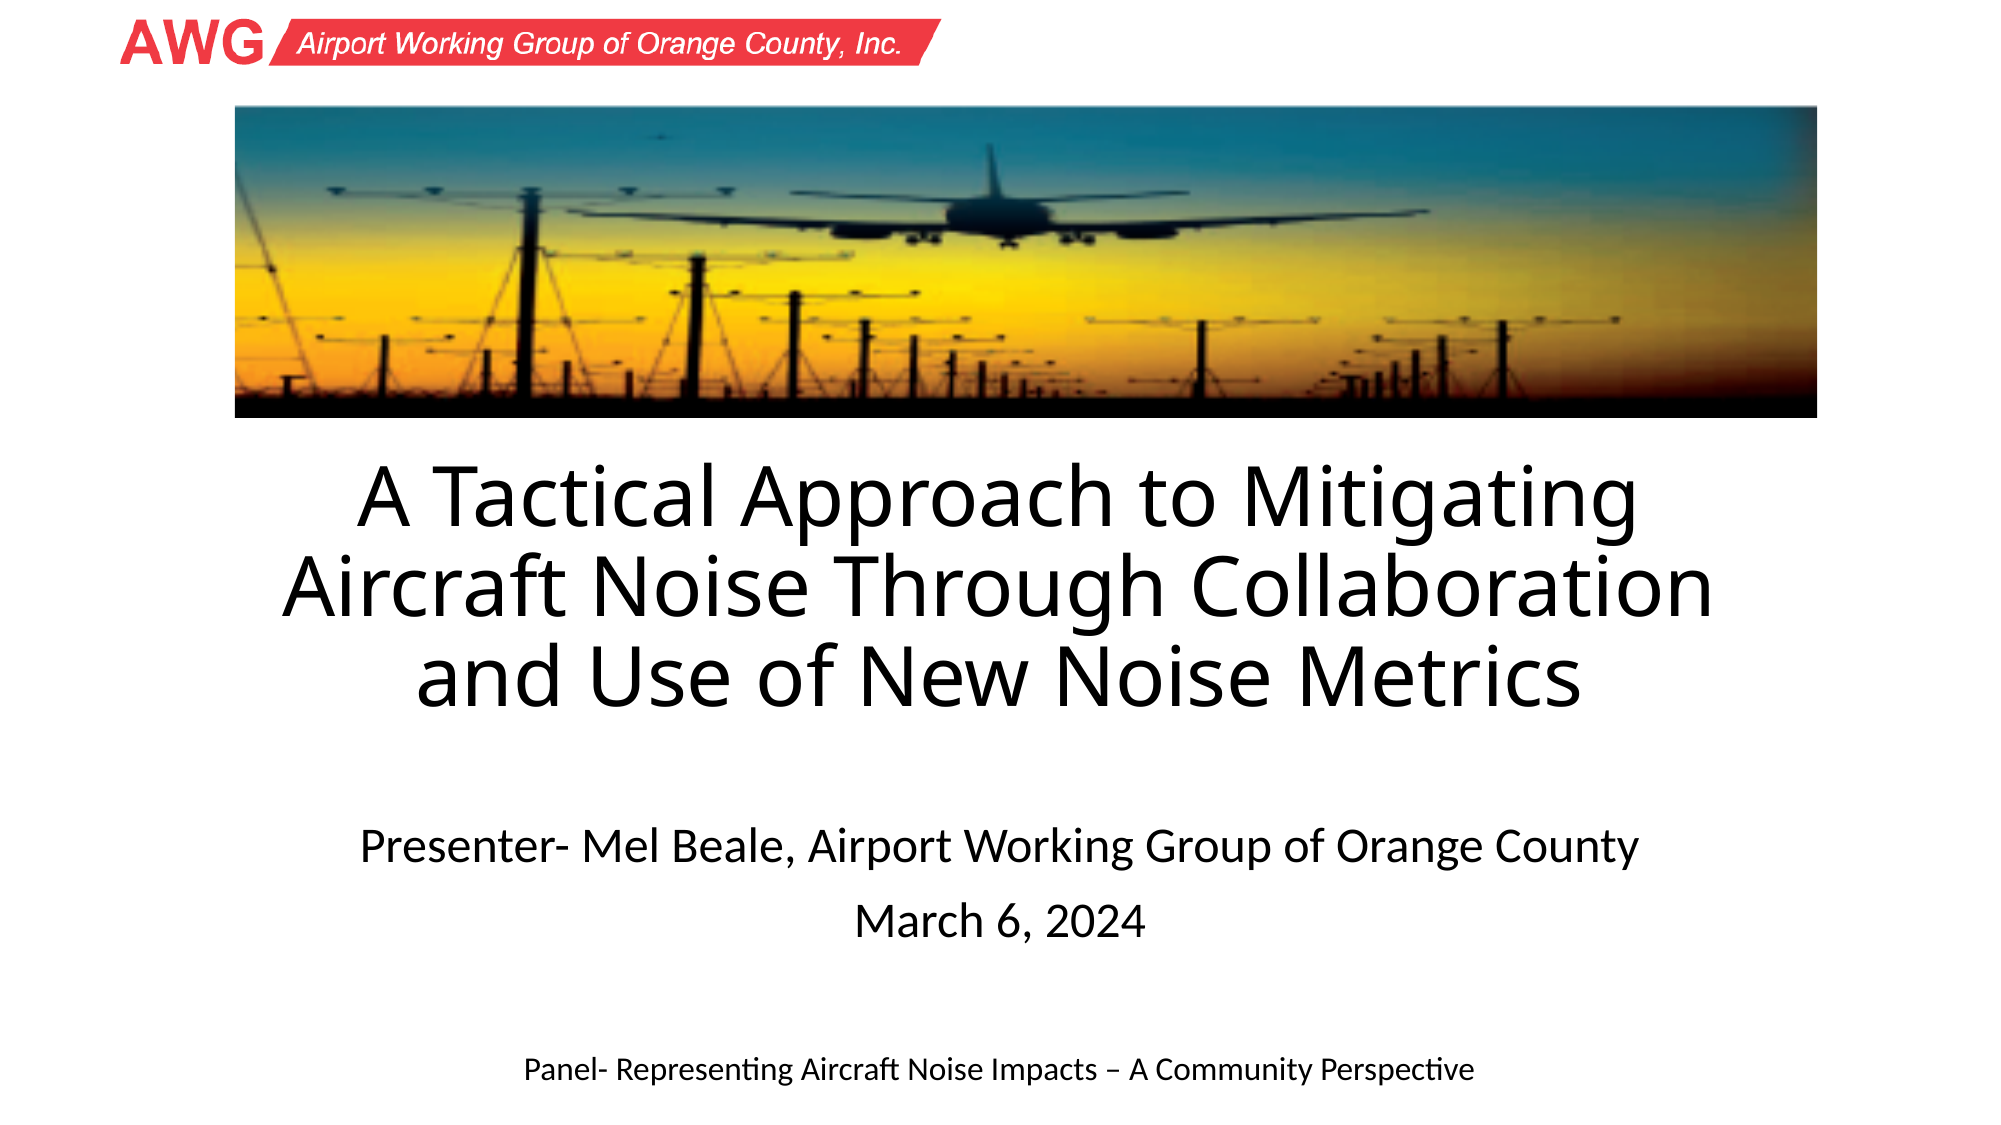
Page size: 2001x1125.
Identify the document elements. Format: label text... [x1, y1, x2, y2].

subtitle Presenter- Mel Beale, Airport Working Group of Orange County March 6, 2024 [249, 811, 1750, 960]
picture [234, 104, 1818, 418]
title A Tactical Approach to Mitigating Aircraft Noise Through Collaboration and Use of New Noise Metrics [249, 418, 1750, 733]
text_box Panel- Representing Aircraft Noise Impacts – A Community Perspective [508, 1039, 1491, 1094]
